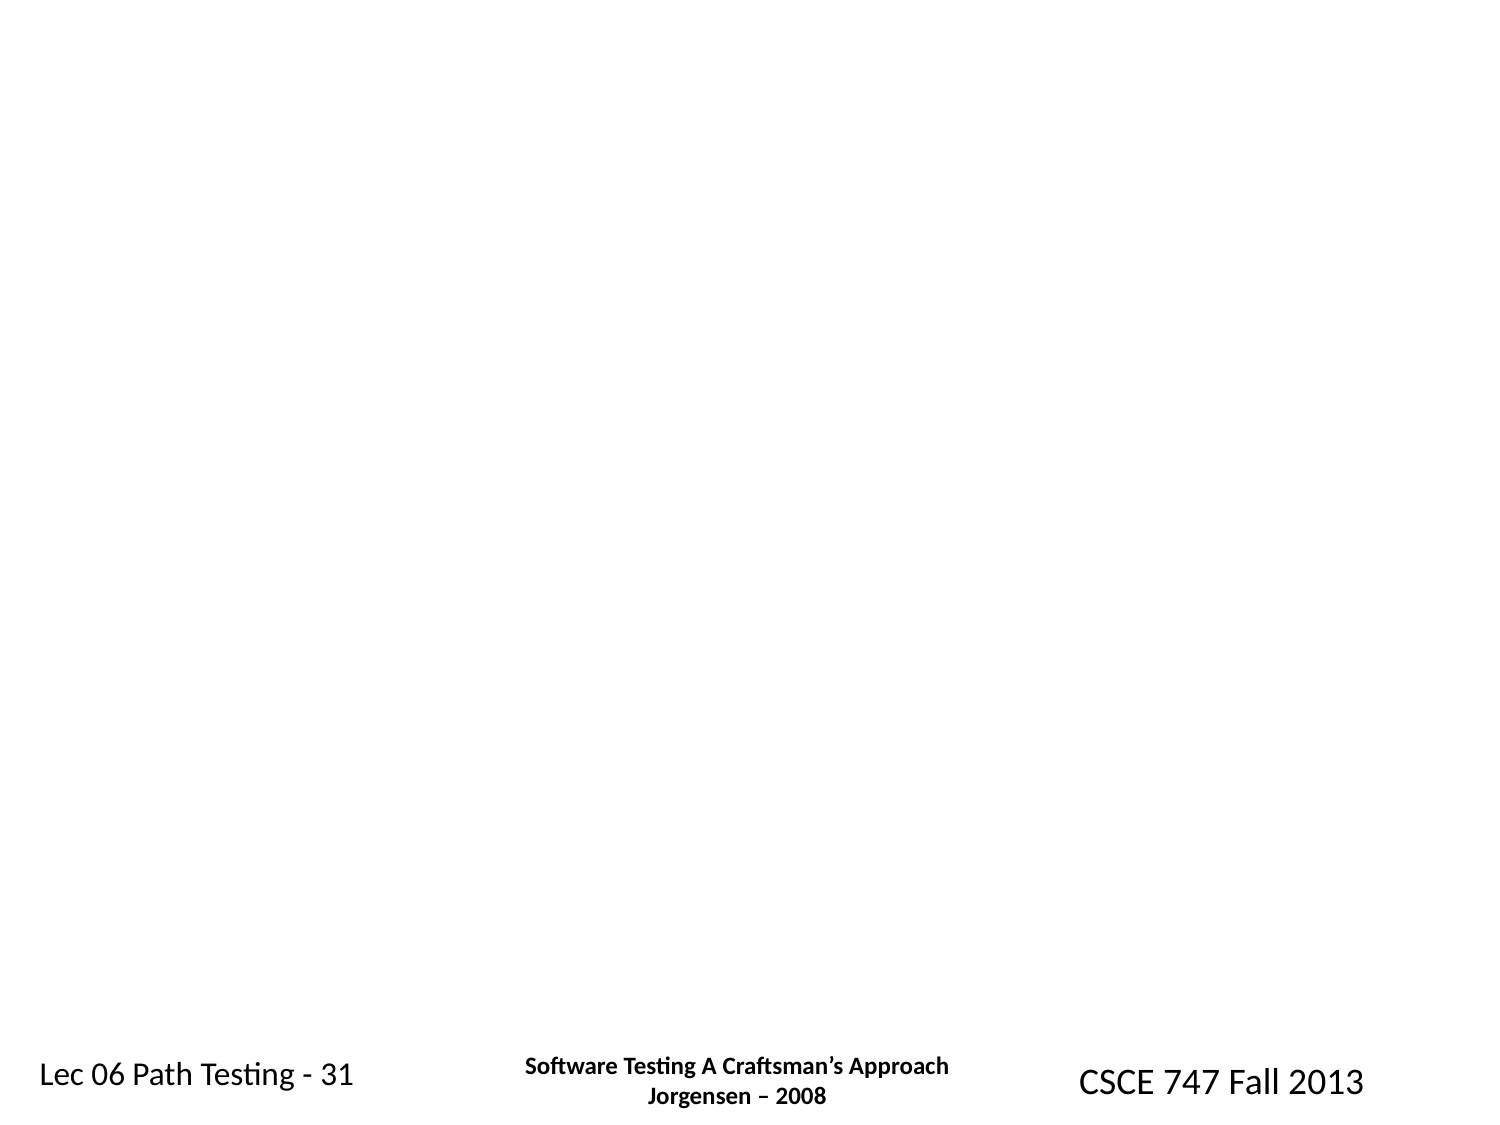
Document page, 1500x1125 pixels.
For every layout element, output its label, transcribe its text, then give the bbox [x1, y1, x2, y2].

footer Software Testing A Craftsman’s Approach Jorgensen – 2008 [500, 1050, 975, 1110]
